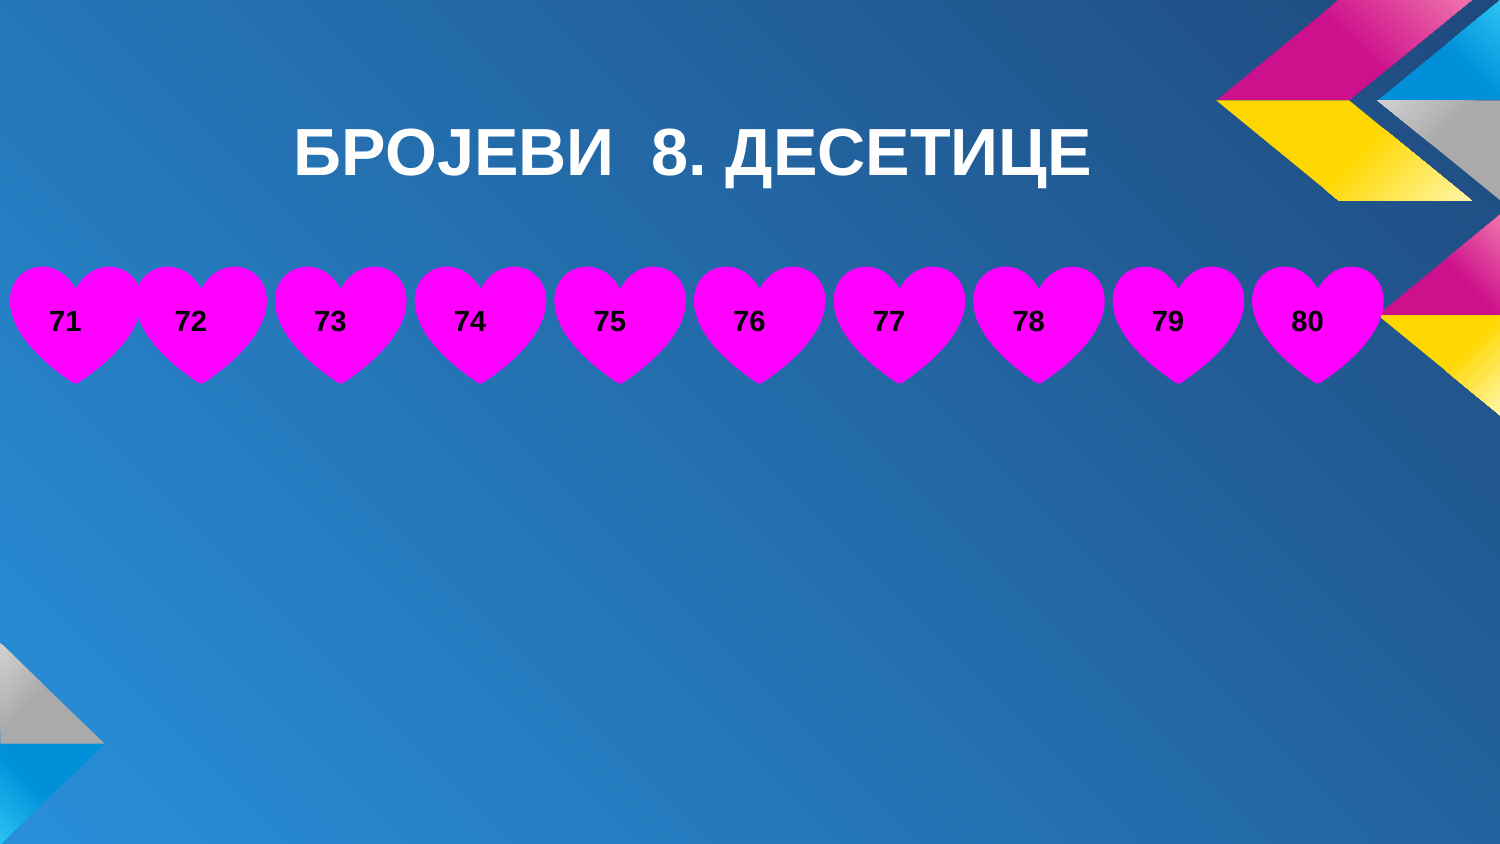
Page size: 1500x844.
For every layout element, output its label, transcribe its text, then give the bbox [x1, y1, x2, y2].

text_box 76 [696, 269, 823, 381]
text_box 73 [278, 269, 404, 381]
text_box 74 [417, 269, 544, 381]
text_box 72 [138, 269, 264, 381]
text_box 78 [976, 269, 1102, 381]
list БРОЈЕВИ 8. ДЕСЕТИЦЕ [75, 59, 1425, 793]
text_box 80 [1255, 269, 1381, 381]
text_box 71 [12, 269, 139, 381]
text_box 79 [1115, 269, 1242, 381]
text_box 75 [557, 269, 683, 381]
text_box 77 [836, 269, 963, 381]
